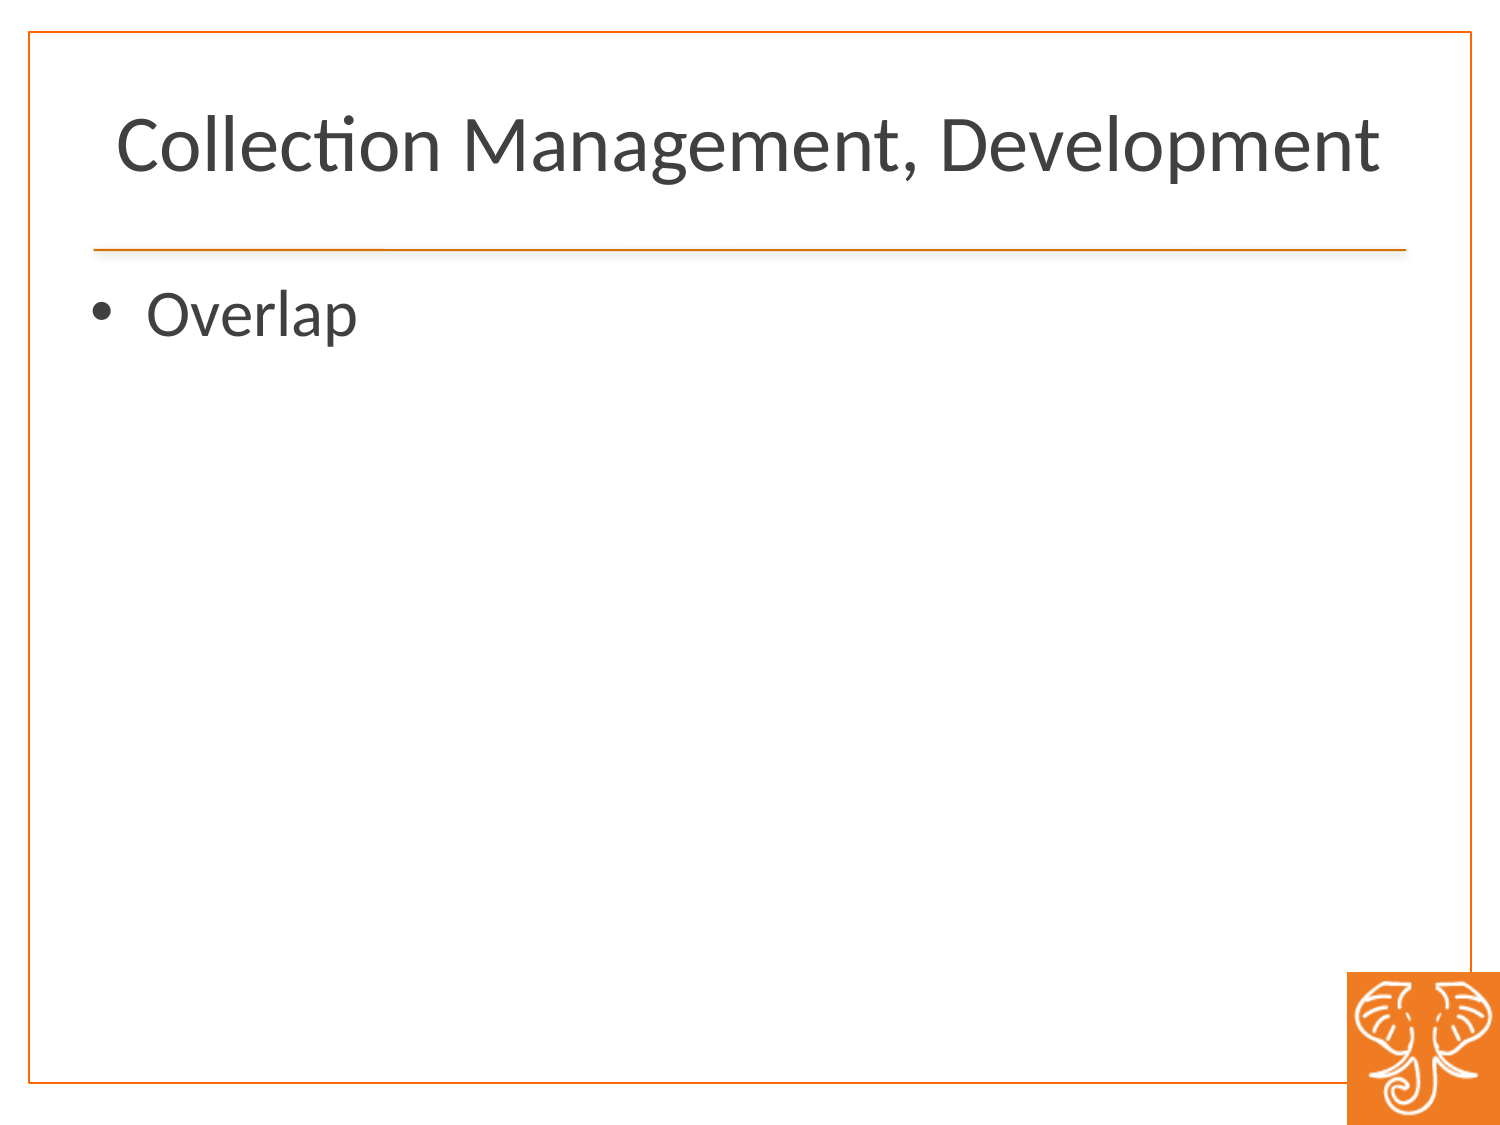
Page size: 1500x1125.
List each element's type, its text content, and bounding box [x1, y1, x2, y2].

picture [1347, 972, 1500, 1125]
list Overlap [75, 262, 1425, 1066]
title Collection Management, Development [75, 45, 1425, 233]
